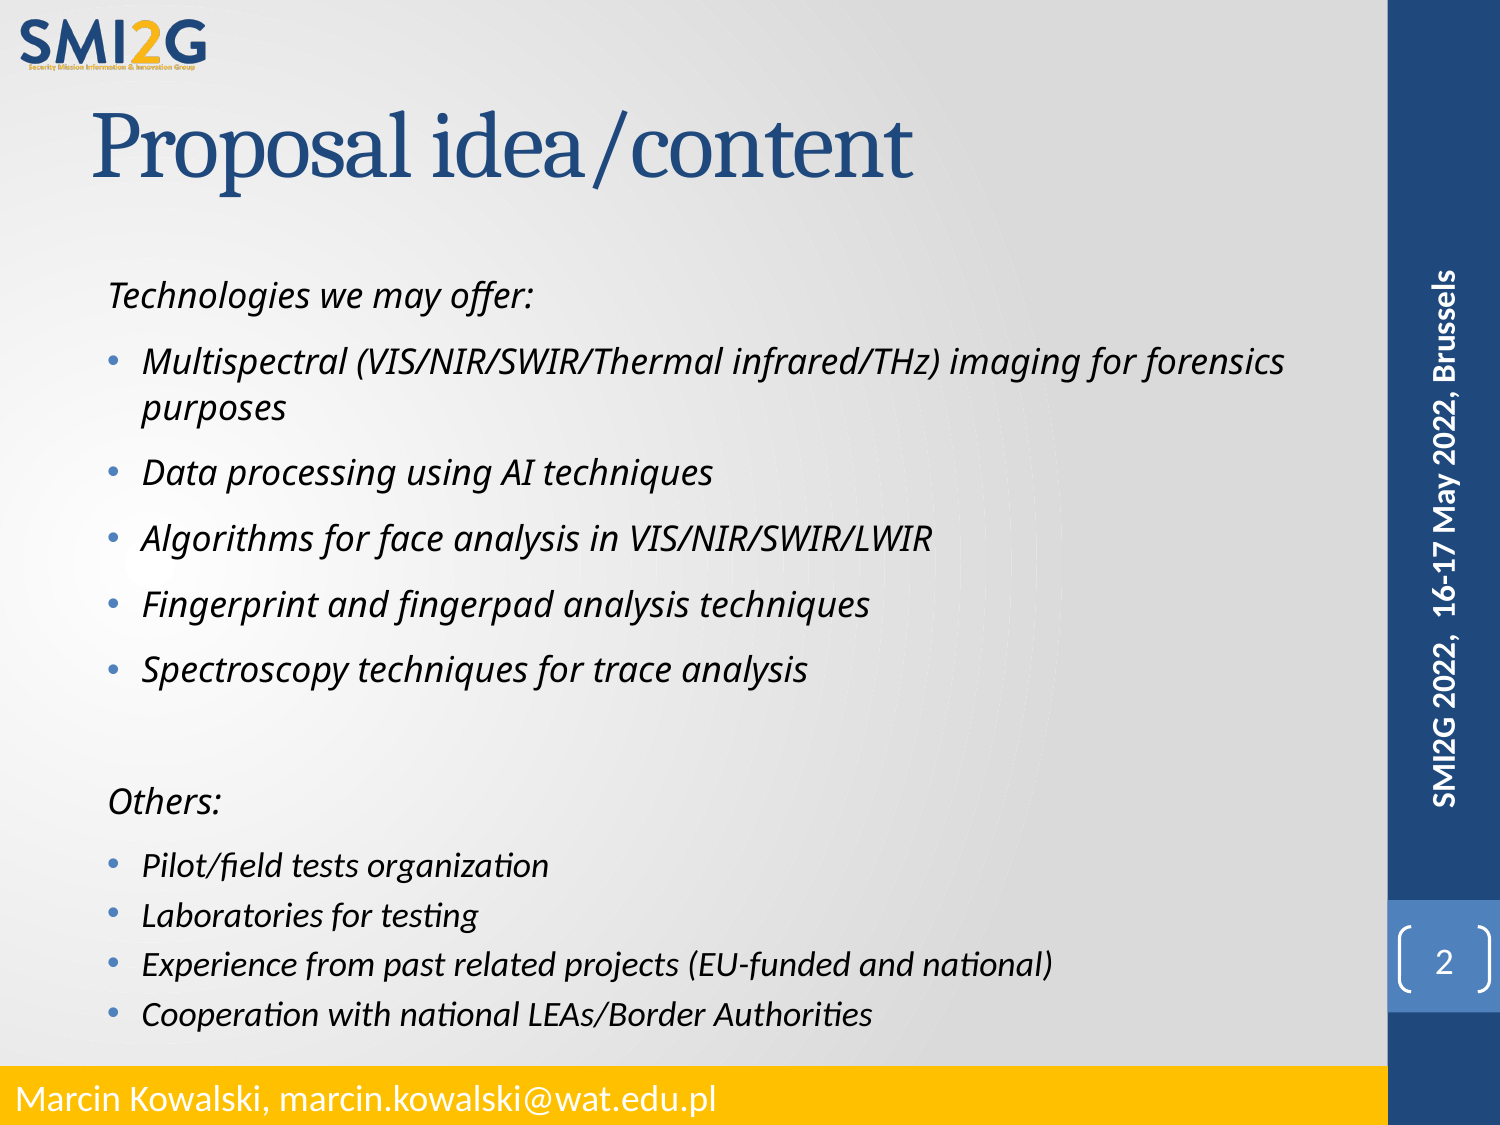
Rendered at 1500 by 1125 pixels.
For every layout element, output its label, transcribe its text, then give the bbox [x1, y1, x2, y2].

list Technologies we may offer: Multispectral (VIS/NIR/SWIR/Thermal infrared/THz) imaging for forensics purposes Data processing using AI techniques Algorithms for face analysis in VIS/NIR/SWIR/LWIR Fingerprint and fingerpad analysis techniques Spectroscopy techniques for trace analysis Others: Pilot/field tests organization Laboratories for testing Experience from past related projects (EU-funded and national) Cooperation with national LEAs/Border Authorities [75, 262, 1325, 1050]
slide_number 2 [1397, 925, 1492, 994]
footer SMI2G 2022, 16-17 May 2022, Brussels [1411, 255, 1472, 901]
title Proposal idea/content [75, 45, 1325, 233]
picture [17, 13, 209, 77]
text_box Marcin Kowalski, marcin.kowalski@wat.edu.pl [0, 1066, 1388, 1125]
